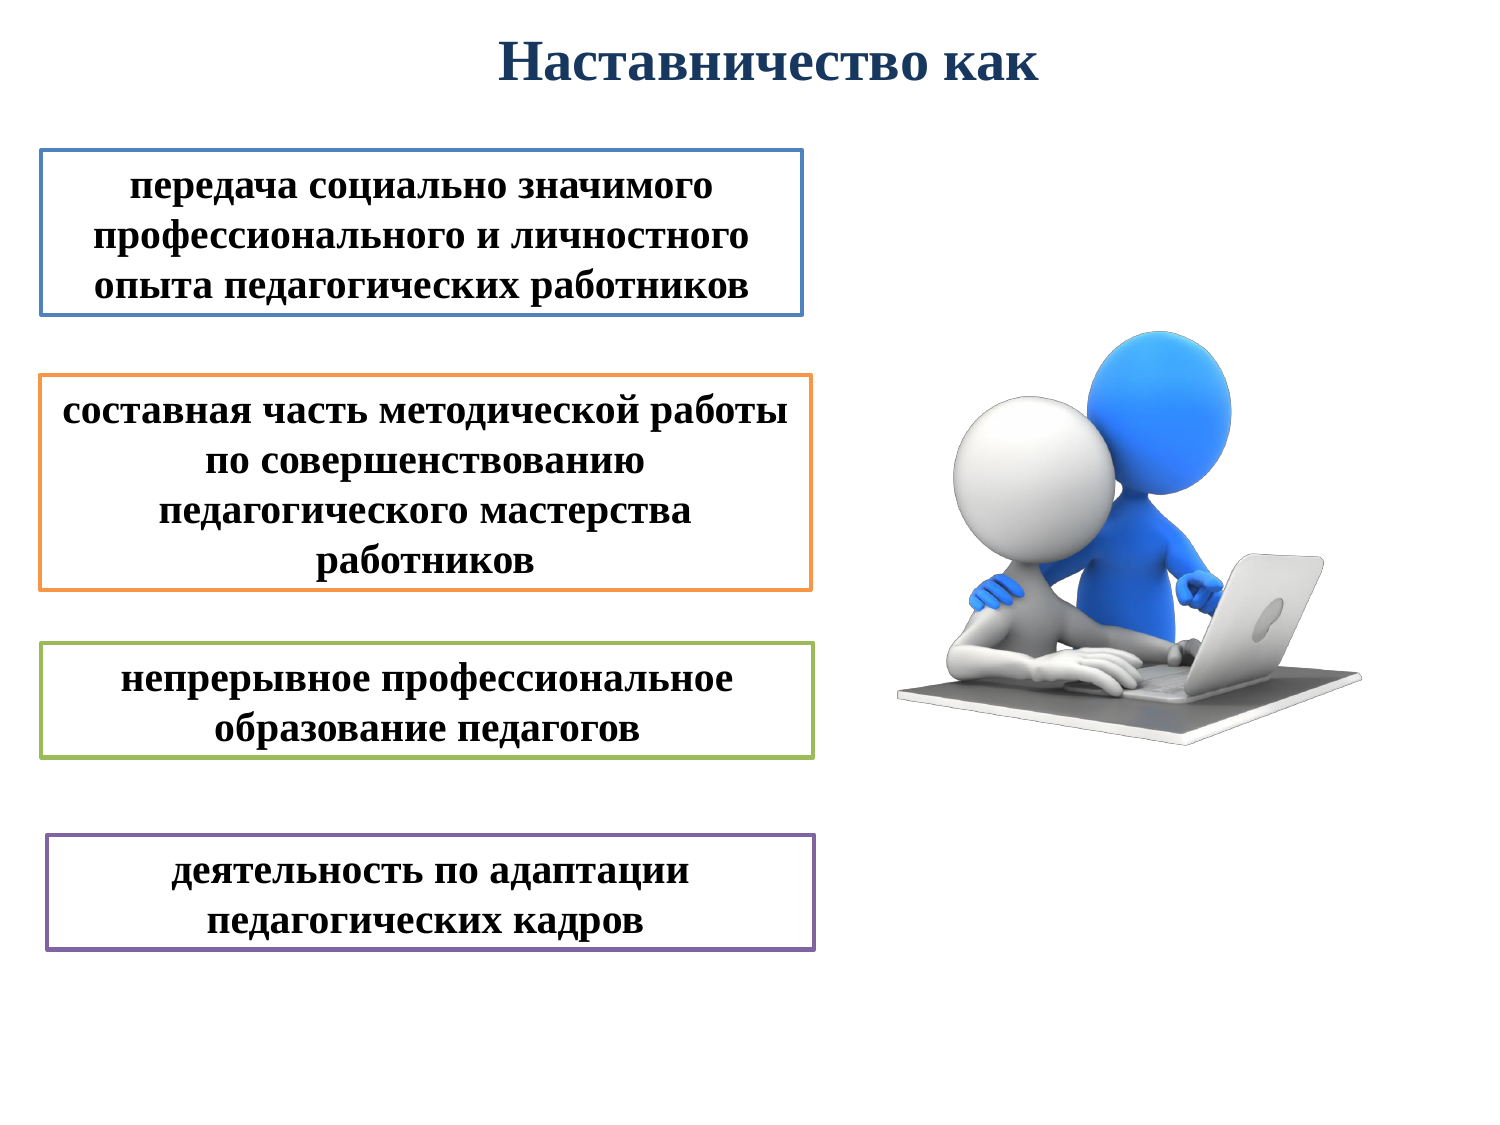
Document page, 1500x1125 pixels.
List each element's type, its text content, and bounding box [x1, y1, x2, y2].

text_box составная часть методической работы по совершенствованию педагогического мастерства работников [38, 373, 813, 592]
text_box передача социально значимого профессионального и личностного опыта педагогических работников [39, 148, 804, 317]
text_box непрерывное профессиональное образование педагогов [39, 641, 815, 760]
title Наставничество как [262, 22, 1305, 161]
text_box деятельность по адаптации педагогических кадров [45, 833, 816, 952]
text_box [825, 324, 1430, 760]
